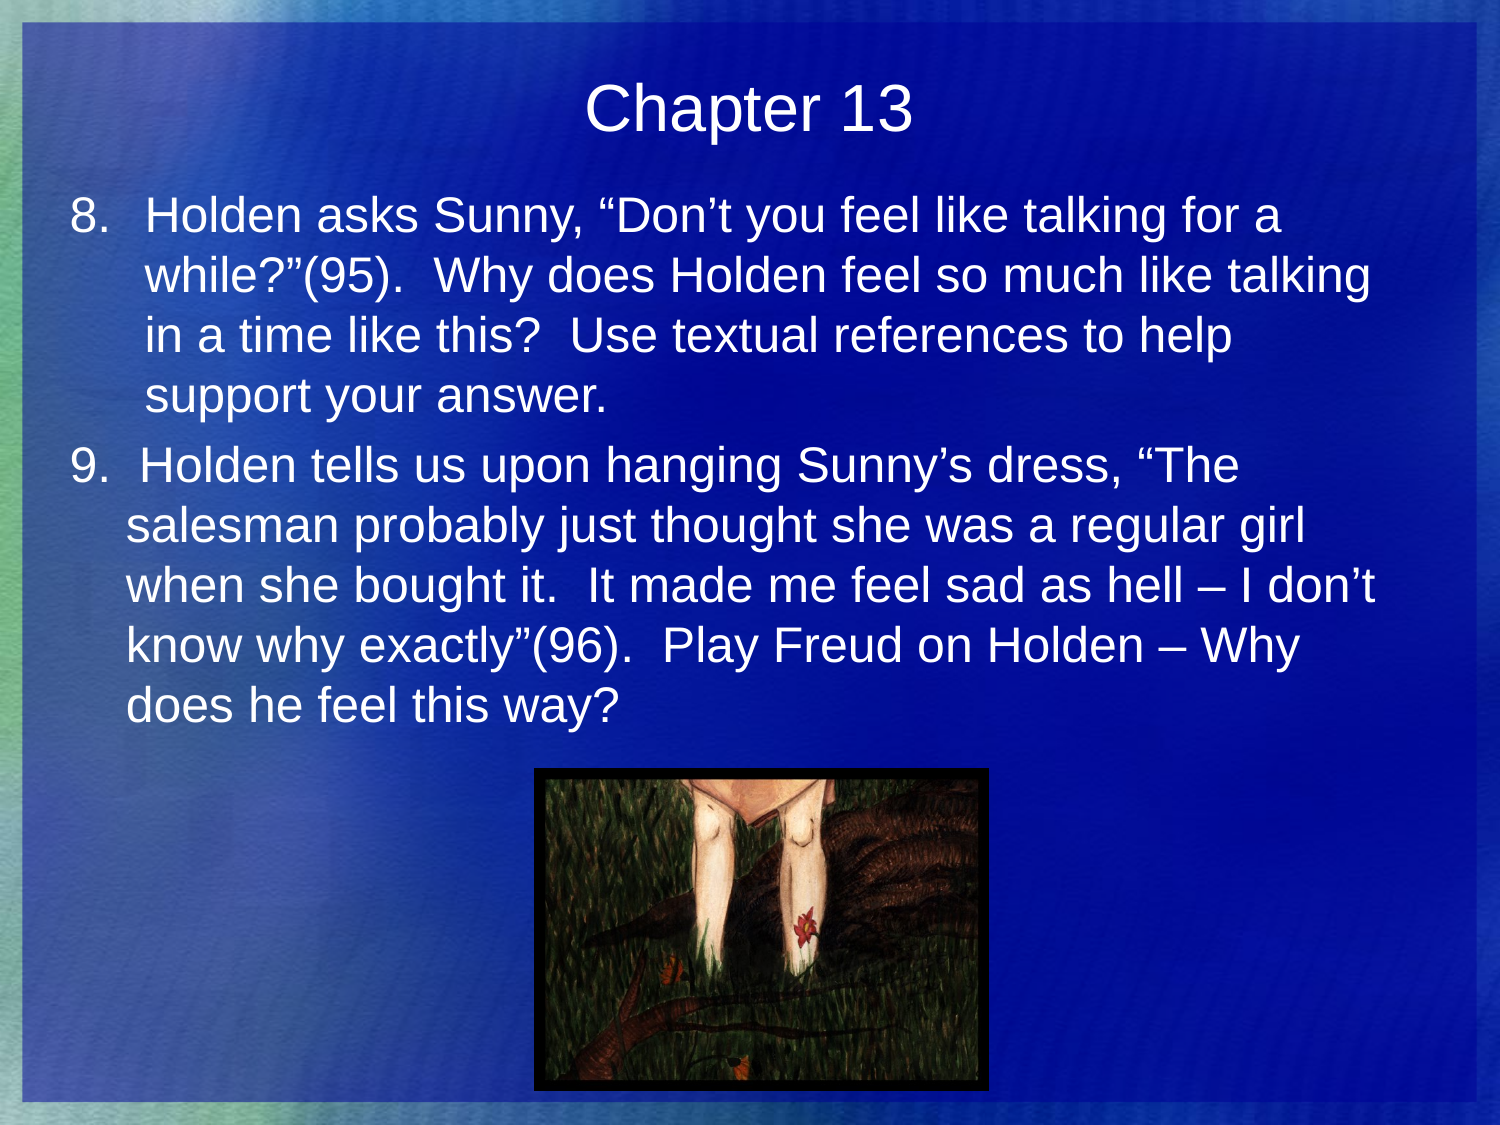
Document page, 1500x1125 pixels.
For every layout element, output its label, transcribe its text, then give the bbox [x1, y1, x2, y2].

title Chapter 13 [74, 44, 1425, 153]
picture [0, 0, 1500, 1125]
list Holden asks Sunny, “Don’t you feel like talking for a while?”(95). Why does Holden feel so much like talking in a time like this? Use textual references to help support your answer. 9. Holden tells us upon hanging Sunny’s dress, “The salesman probably just thought she was a regular girl when she bought it. It made me feel sad as hell – I don’t know why exactly”(96). Play Freud on Holden – Why does he feel this way? [54, 174, 1425, 762]
